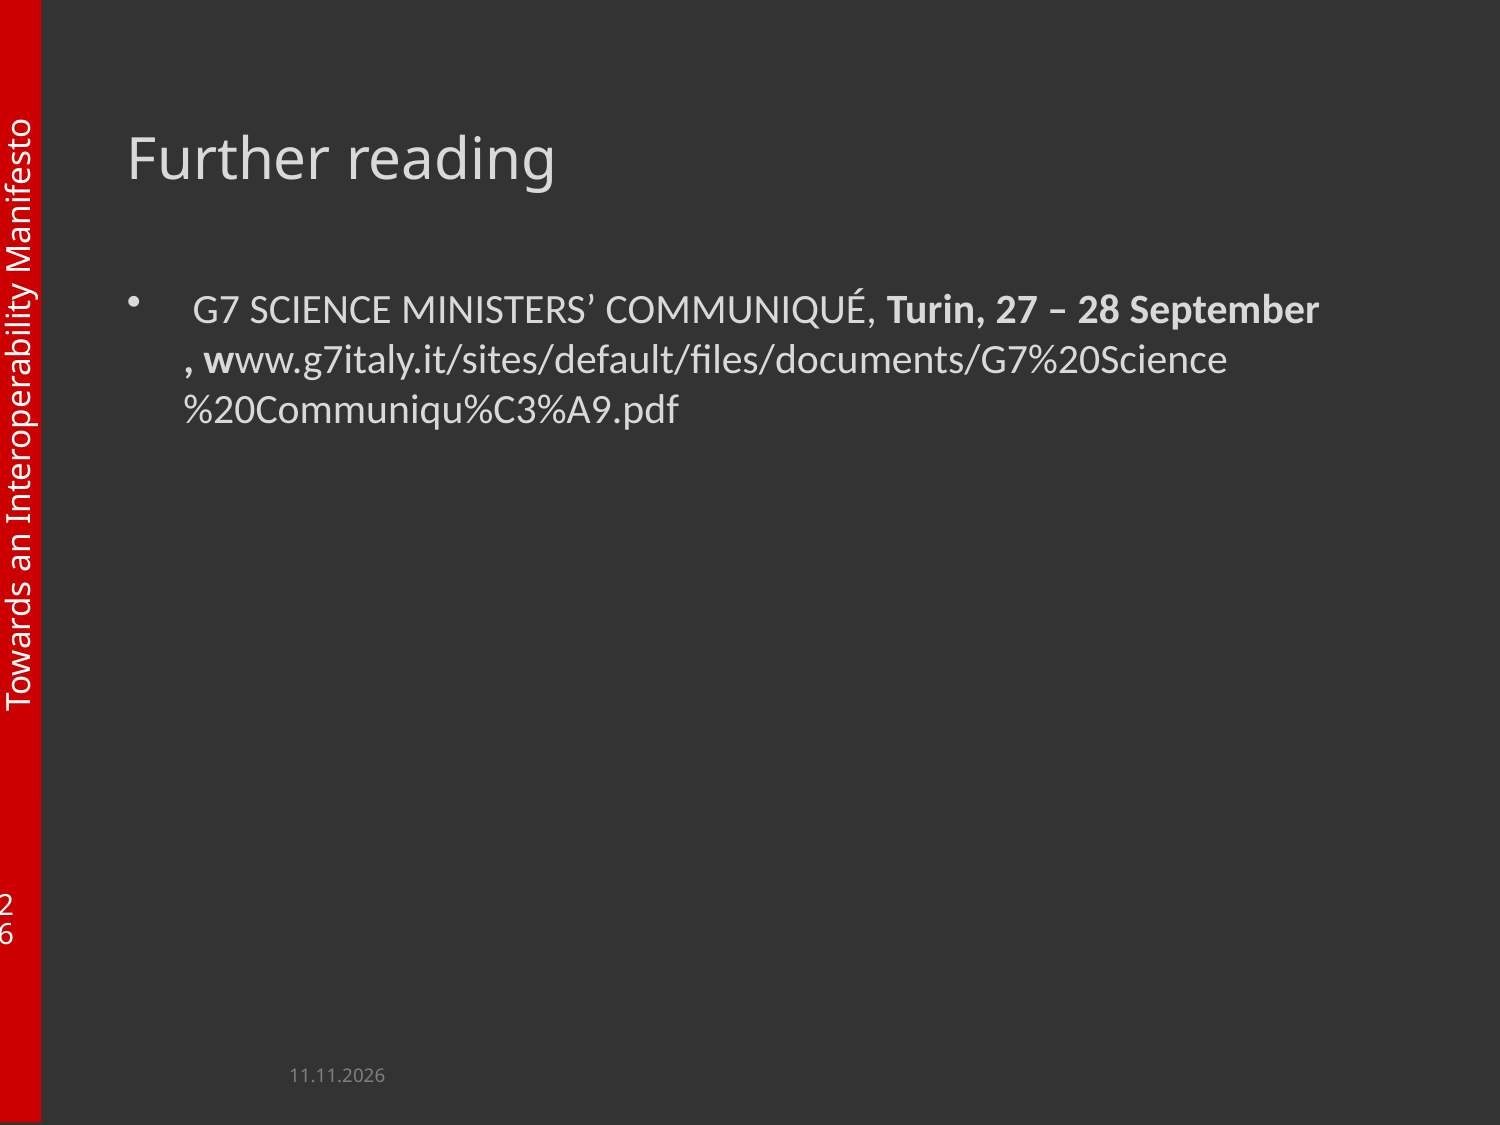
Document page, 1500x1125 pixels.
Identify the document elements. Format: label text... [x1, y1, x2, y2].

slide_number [53, 1056, 401, 1094]
list G7 SCIENCE MINISTERS’ COMMUNIQUÉ, Turin, 27 – 28 September , www.g7italy.it/sites/default/files/documents/G7%20Science%20Communiqu%C3%A9.pdf [111, 274, 1339, 1013]
title Further reading [111, 99, 1339, 213]
